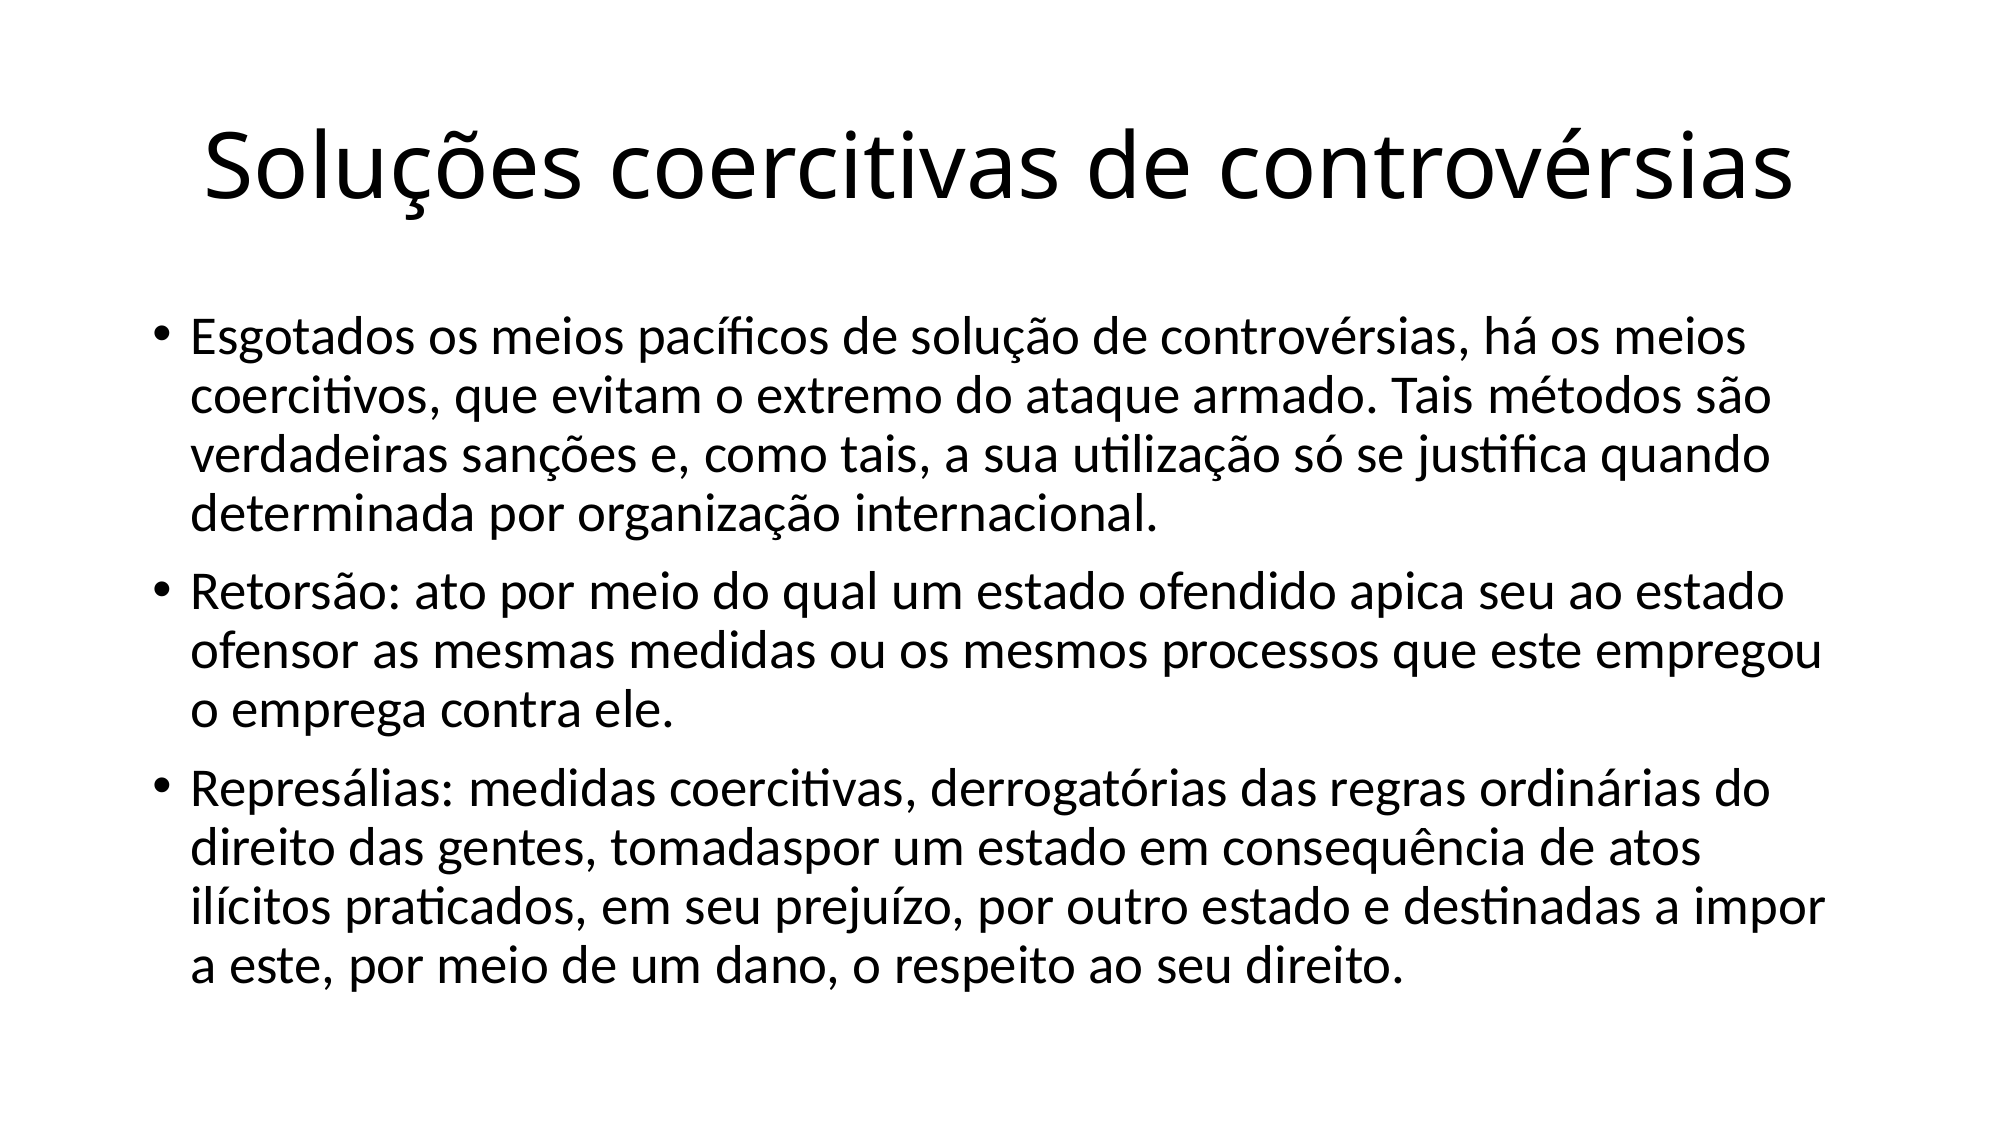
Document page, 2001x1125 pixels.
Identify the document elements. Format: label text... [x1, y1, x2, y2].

list Esgotados os meios pacíficos de solução de controvérsias, há os meios coercitivos, que evitam o extremo do ataque armado. Tais métodos são verdadeiras sanções e, como tais, a sua utilização só se justifica quando determinada por organização internacional. Retorsão: ato por meio do qual um estado ofendido apica seu ao estado ofensor as mesmas medidas ou os mesmos processos que este empregou o emprega contra ele. Represálias: medidas coercitivas, derrogatórias das regras ordinárias do direito das gentes, tomadaspor um estado em consequência de atos ilícitos praticados, em seu prejuízo, por outro estado e destinadas a impor a este, por meio de um dano, o respeito ao seu direito. [137, 299, 1863, 1014]
title Soluções coercitivas de controvérsias [137, 59, 1863, 278]
